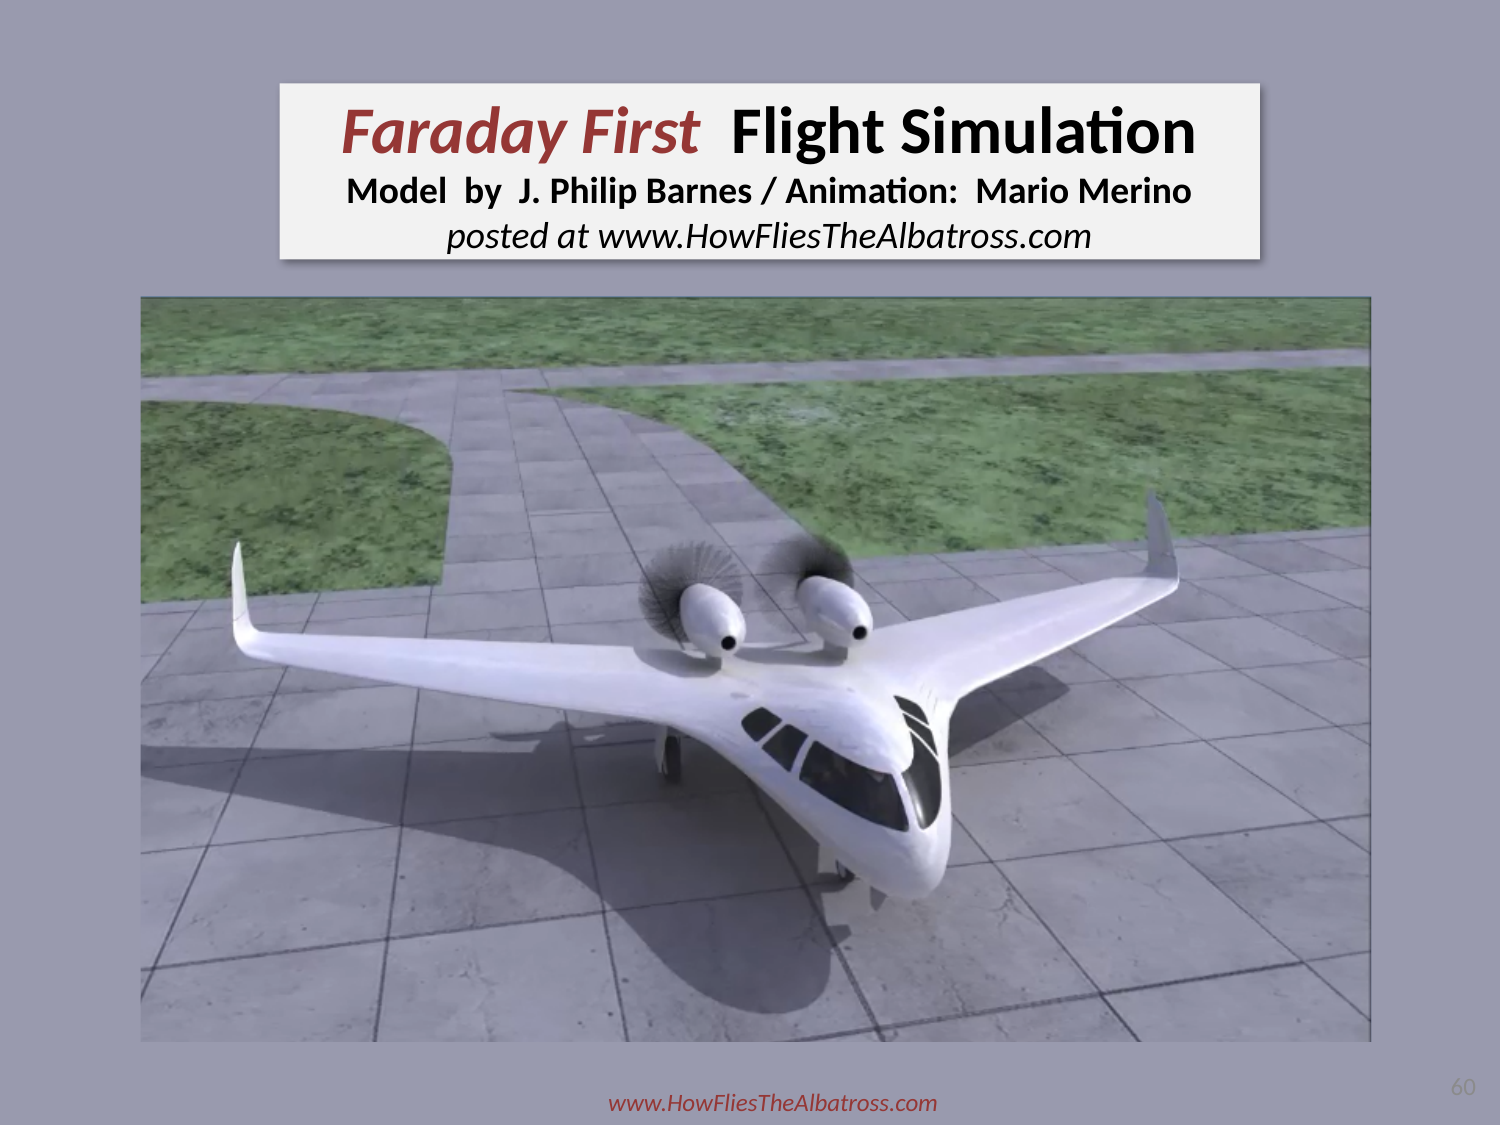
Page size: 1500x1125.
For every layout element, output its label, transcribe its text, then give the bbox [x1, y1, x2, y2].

slide_number 60 [1141, 1055, 1492, 1115]
text_box Faraday First Flight Simulation Model by J. Philip Barnes / Animation: Mario Merino posted at www.HowFliesTheAlbatross.com [279, 83, 1260, 260]
picture [140, 296, 1372, 1042]
